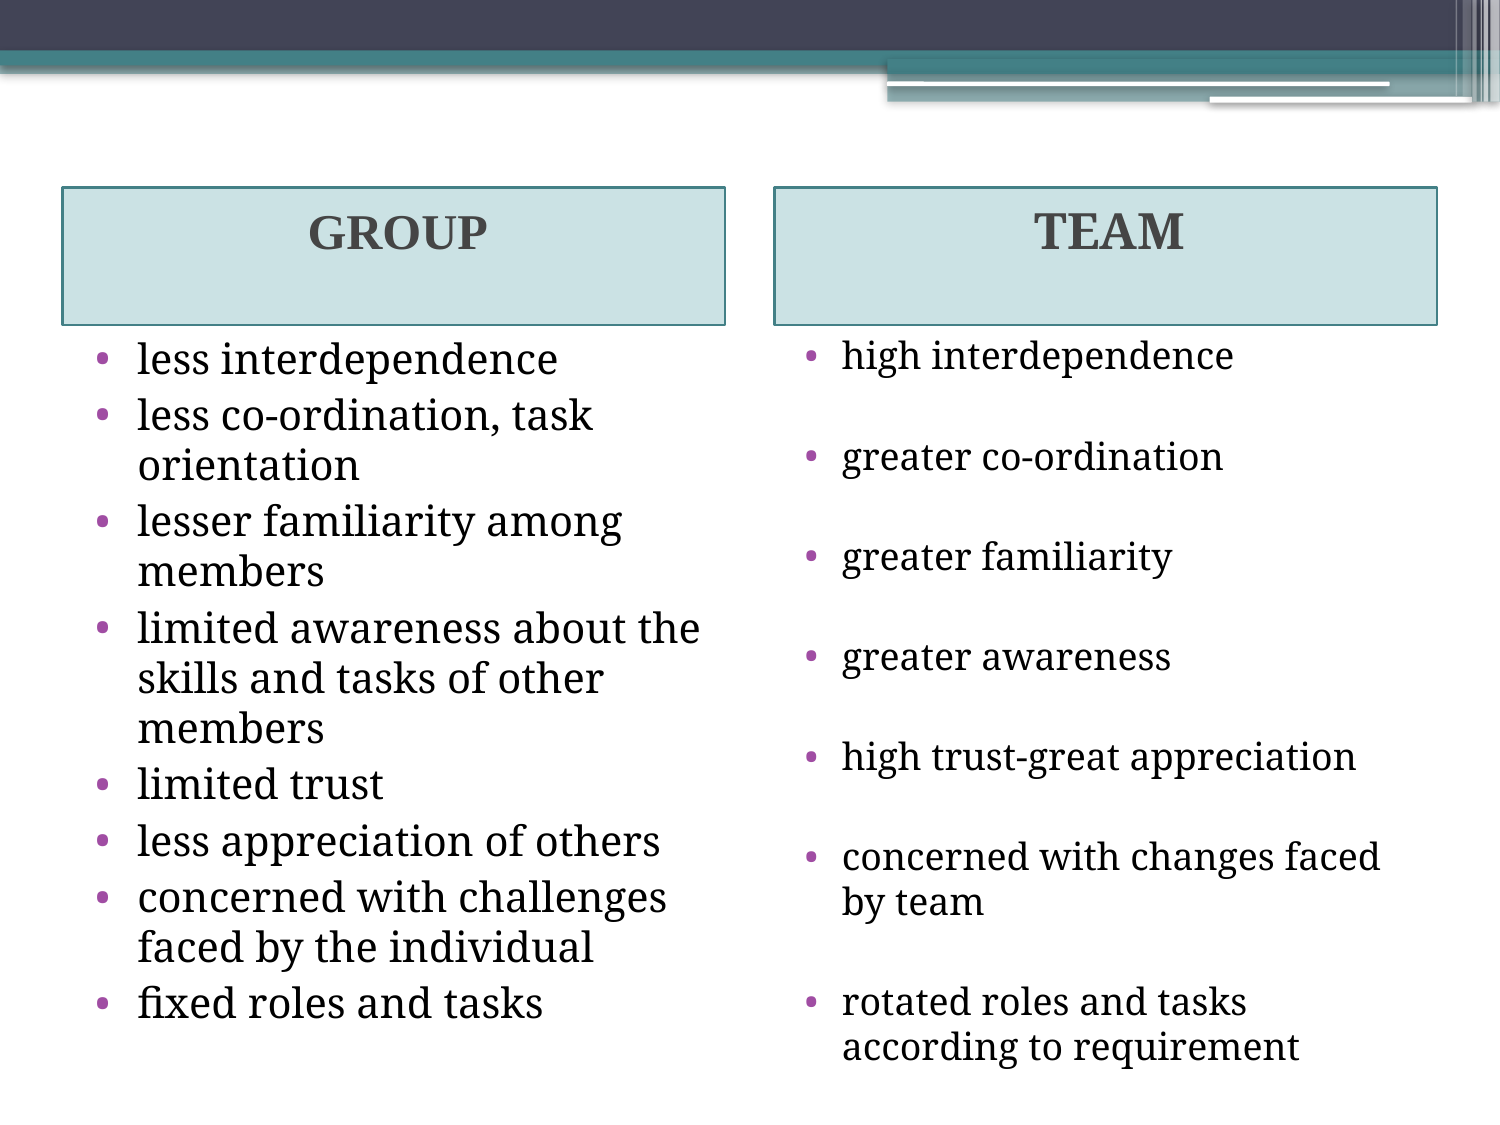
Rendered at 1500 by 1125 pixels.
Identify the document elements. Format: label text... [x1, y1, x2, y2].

list less interdependence less co-ordination, task orientation lesser familiarity among members limited awareness about the skills and tasks of other members limited trust less appreciation of others concerned with challenges faced by the individual fixed roles and tasks [62, 324, 726, 1082]
list TEAM [773, 186, 1438, 326]
list high interdependence greater co-ordination greater familiarity greater awareness high trust-great appreciation concerned with changes faced by team rotated roles and tasks according to requirement [773, 324, 1437, 1082]
list GROUP [61, 186, 726, 326]
